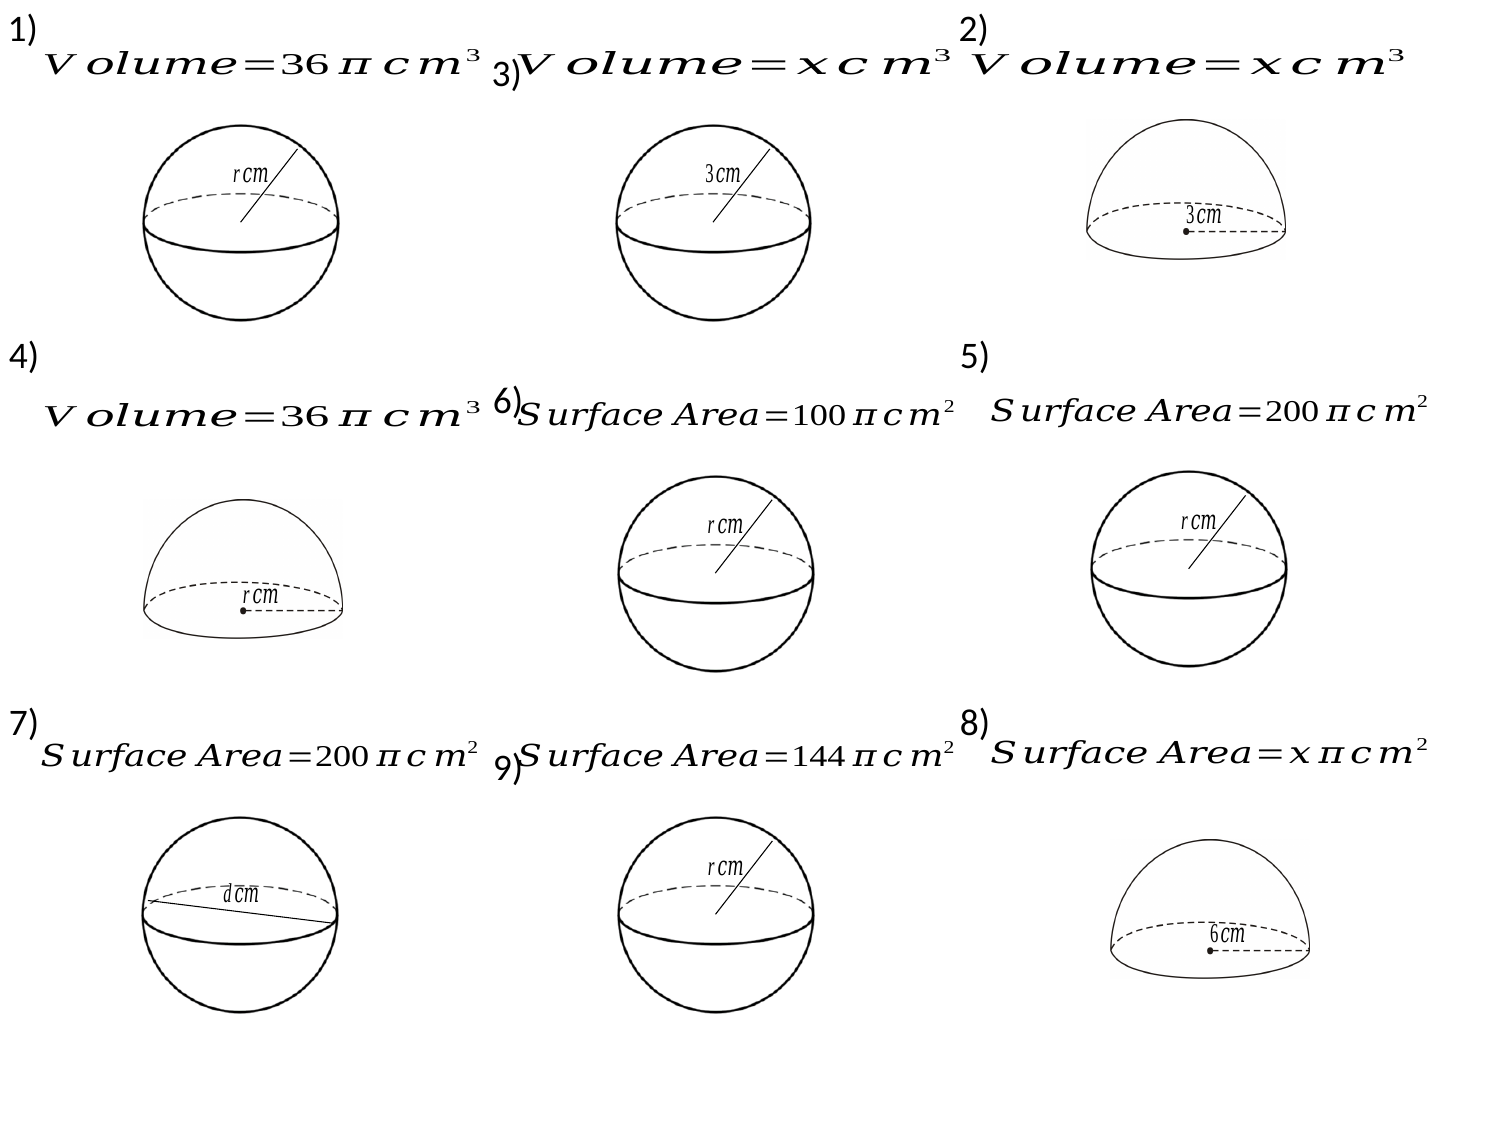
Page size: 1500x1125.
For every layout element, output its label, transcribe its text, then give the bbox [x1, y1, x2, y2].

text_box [240, 148, 298, 223]
text_box 1) 2) 3) [0, 0, 1449, 192]
picture [1110, 839, 1310, 979]
picture [594, 793, 837, 1036]
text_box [715, 499, 773, 574]
text_box 4) 5) 6) [0, 324, 1450, 519]
text_box 7) 8) 9) [0, 690, 1450, 885]
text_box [712, 148, 770, 223]
picture [117, 793, 361, 1036]
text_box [1188, 495, 1246, 569]
picture [591, 101, 834, 344]
picture [1067, 447, 1310, 690]
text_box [715, 840, 773, 915]
picture [143, 499, 343, 639]
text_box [147, 900, 333, 924]
picture [119, 101, 362, 344]
picture [594, 452, 837, 695]
picture [1086, 119, 1286, 260]
